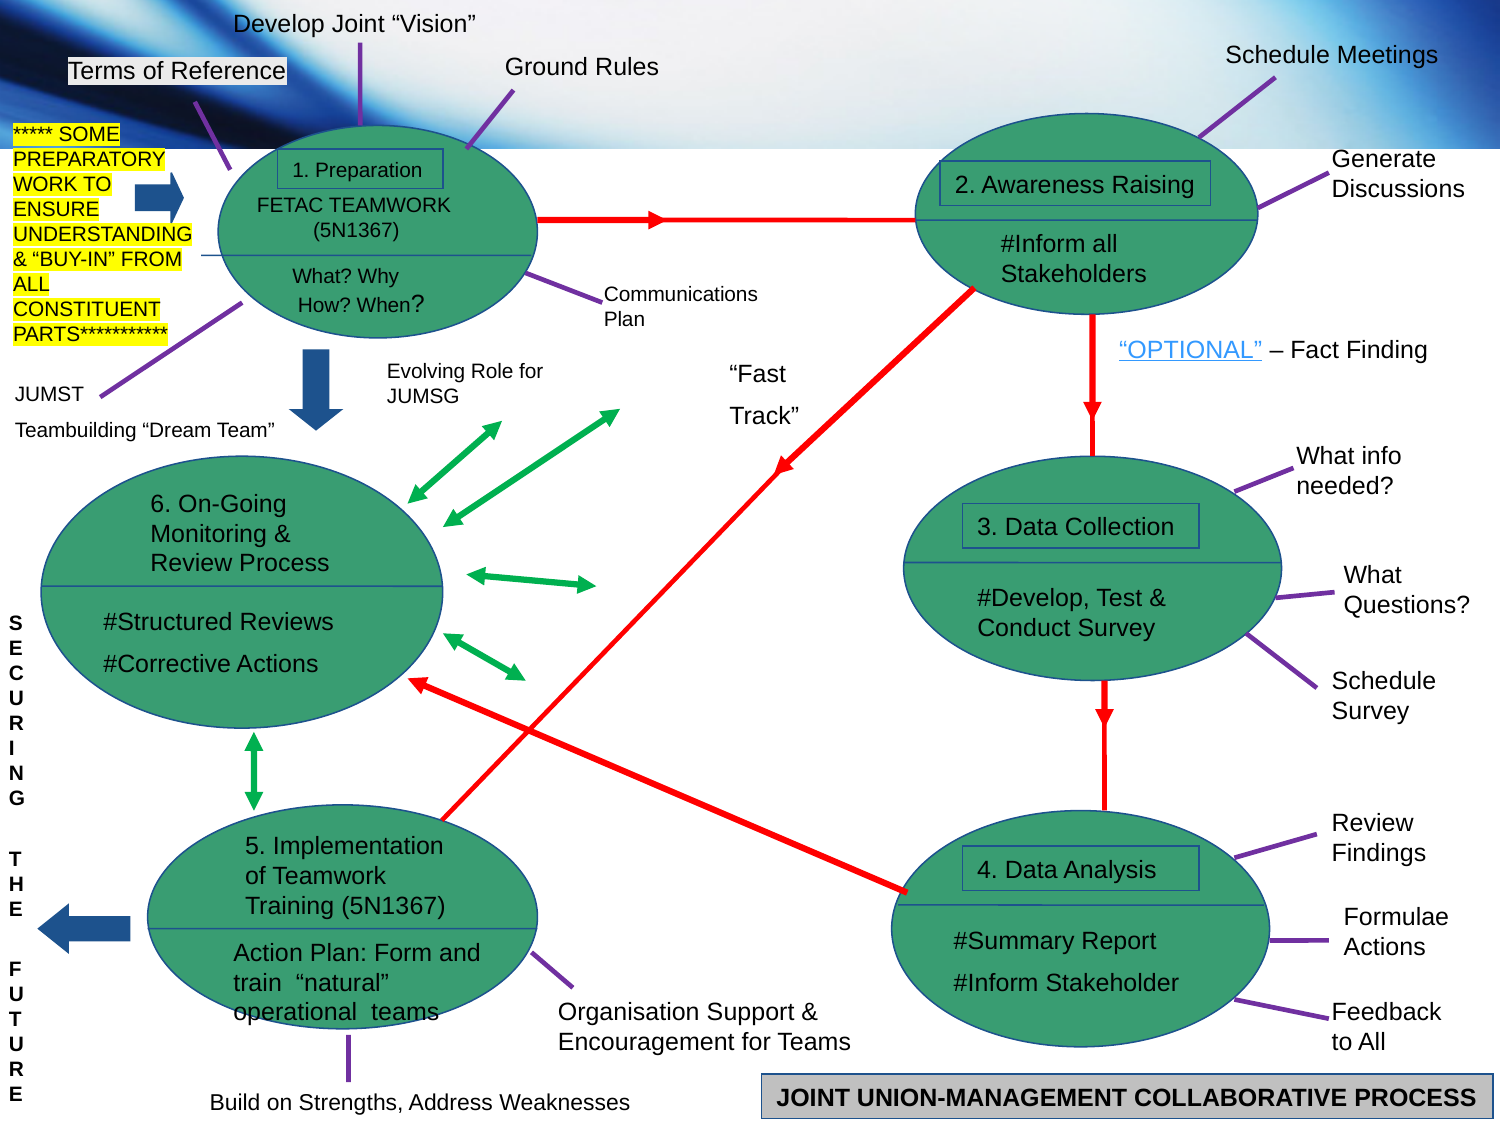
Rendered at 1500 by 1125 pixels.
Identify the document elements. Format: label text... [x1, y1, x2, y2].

text_box What Questions? [1328, 550, 1495, 626]
text_box FETAC TEAMWORK (5N1367) [242, 184, 514, 250]
text_box [222, 256, 277, 315]
text_box #Structured Reviews #Corrective Actions [88, 597, 431, 685]
text_box [218, 125, 538, 298]
text_box #Summary Report #Inform Stakeholder [939, 916, 1247, 1004]
text_box [95, 685, 389, 729]
text_box JUMST Teambuilding “Dream Team” [0, 373, 307, 449]
text_box Organisation Support & Encouragement for Teams [543, 987, 886, 1063]
text_box Evolving Role for JUMSG [372, 349, 573, 415]
text_box [466, 569, 597, 592]
text_box SECURING THE FUTURE [0, 602, 36, 1113]
text_box [1098, 715, 1104, 727]
text_box 2. Awareness Raising [940, 160, 1211, 206]
text_box #Develop, Test & Conduct Survey [962, 574, 1187, 649]
text_box [41, 456, 443, 586]
text_box [442, 633, 526, 681]
text_box What info needed? [1281, 432, 1436, 508]
text_box “Fast Track” [714, 349, 821, 438]
text_box Communications Plan [589, 272, 814, 338]
text_box [773, 287, 975, 475]
text_box Feedback to All [1316, 987, 1459, 1063]
text_box Schedule Survey [1316, 656, 1459, 732]
text_box #Inform all Stakeholders [986, 221, 1187, 295]
text_box 1. Preparation [277, 148, 443, 184]
text_box [147, 825, 538, 928]
text_box Formulae Actions [1328, 893, 1471, 968]
text_box [407, 420, 503, 504]
text_box Schedule Meetings [1210, 31, 1471, 76]
text_box 3. Data Collection [962, 503, 1199, 549]
text_box [915, 221, 1258, 315]
text_box 6. On-Going Monitoring & Review Process [135, 479, 372, 585]
text_box [247, 731, 261, 811]
text_box [135, 172, 184, 223]
text_box What? Why How? When? [277, 255, 503, 326]
text_box [537, 213, 667, 227]
text_box ***** SOME PREPARATORY WORK TO ENSURE UNDERSTANDING & “BUY-IN” FROM ALL CONSTITUENT PARTS*********** [0, 113, 212, 354]
text_box [304, 326, 452, 338]
text_box [148, 929, 218, 1003]
text_box [442, 408, 621, 528]
text_box [407, 677, 529, 731]
text_box [41, 587, 443, 680]
text_box Ground Rules [490, 42, 703, 88]
text_box Build on Strengths, Address Weaknesses [194, 1079, 656, 1123]
text_box 4. Data Analysis [962, 846, 1199, 891]
text_box [915, 113, 1258, 220]
text_box Generate Discussions [1316, 135, 1488, 210]
text_box Action Plan: Form and train “natural” operational teams [218, 929, 526, 1034]
text_box [1086, 314, 1099, 420]
text_box [891, 810, 1270, 1047]
text_box [38, 904, 130, 953]
text_box Develop Joint “Vision” [218, 0, 585, 45]
text_box [903, 563, 1282, 681]
text_box [526, 929, 537, 955]
text_box [290, 350, 342, 430]
picture [0, 0, 360, 149]
picture [361, 0, 1500, 149]
text_box Terms of Reference [53, 47, 337, 93]
text_box [238, 804, 447, 822]
text_box 5. Implementation of Teamwork Training (5N1367) [230, 822, 467, 927]
text_box “OPTIONAL” – Fact Finding [1104, 326, 1459, 371]
text_box Review Findings [1316, 798, 1459, 874]
text_box JOINT UNION-MANAGEMENT COLLABORATIVE PROCESS [761, 1073, 1493, 1119]
text_box [1105, 715, 1111, 727]
text_box [903, 456, 1282, 562]
